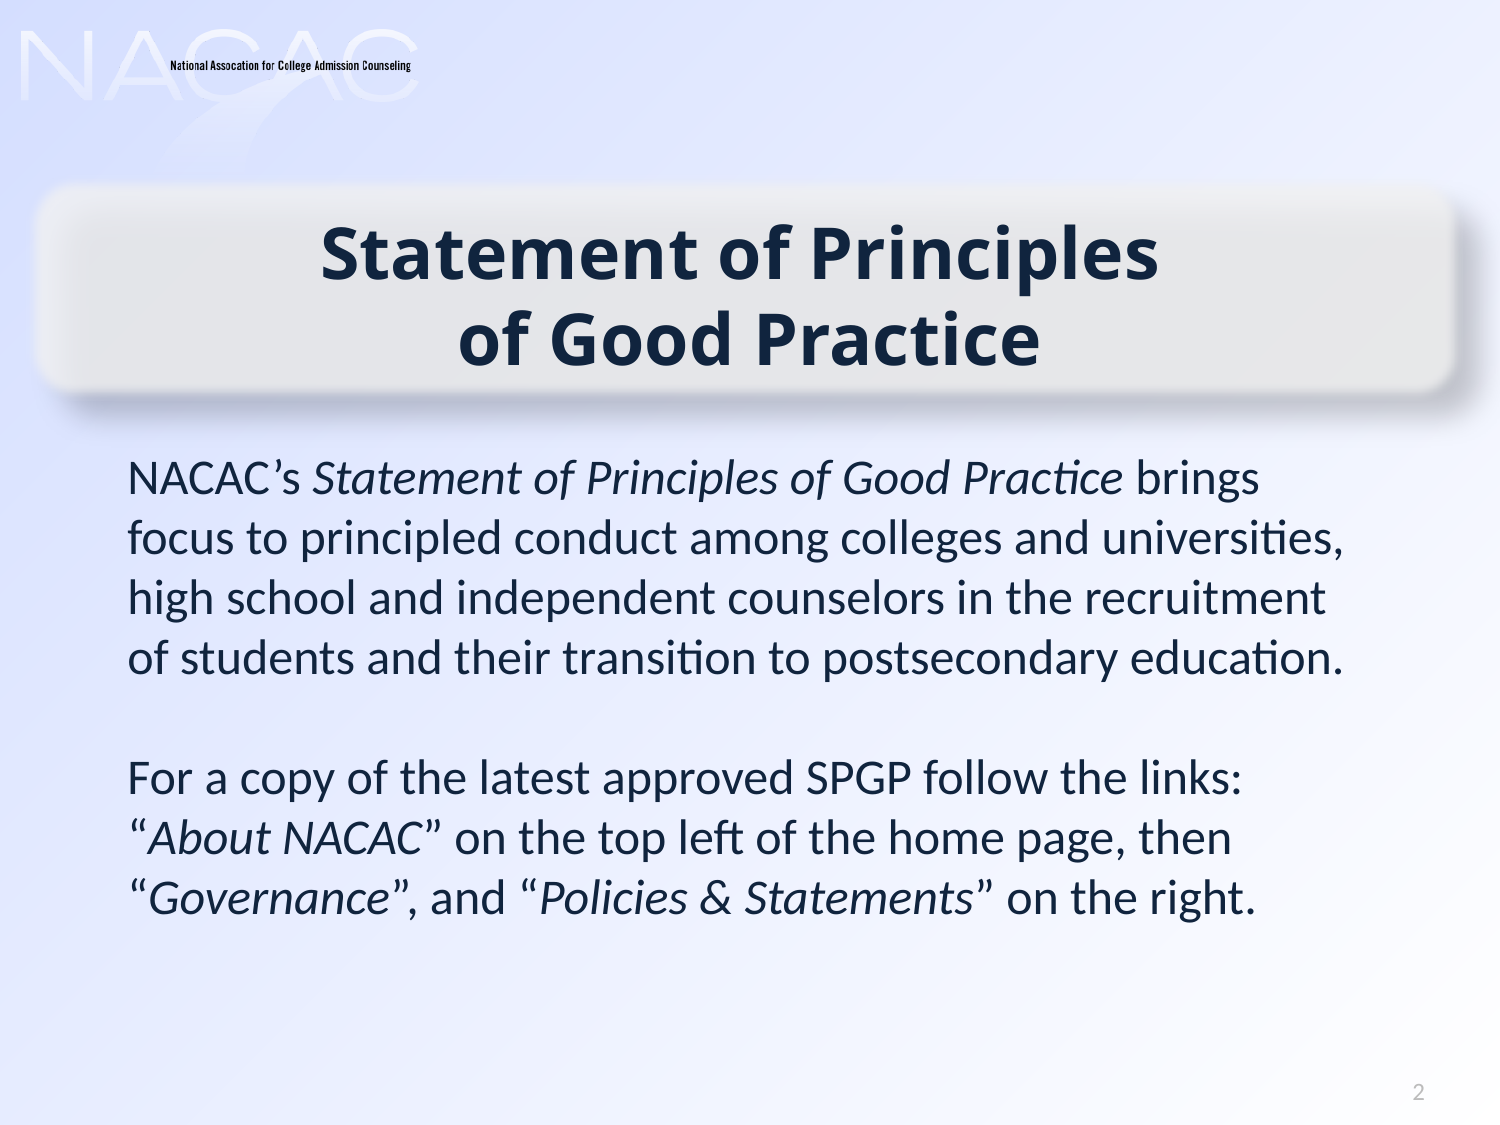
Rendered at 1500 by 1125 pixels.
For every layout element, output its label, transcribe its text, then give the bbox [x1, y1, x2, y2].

slide_number 2 [1374, 1052, 1425, 1113]
text_box Statement of Principles of Good Practice [74, 200, 1425, 388]
text_box [43, 192, 1447, 385]
picture [12, 23, 425, 174]
text_box NACAC’s Statement of Principles of Good Practice brings focus to principled conduct among colleges and universities, high school and independent counselors in the recruitment of students and their transition to postsecondary education. For a copy of the latest approved SPGP follow the links: “About NACAC” on the top left of the home page, then “Governance”, and “Policies & Statements” on the right. [112, 437, 1375, 933]
